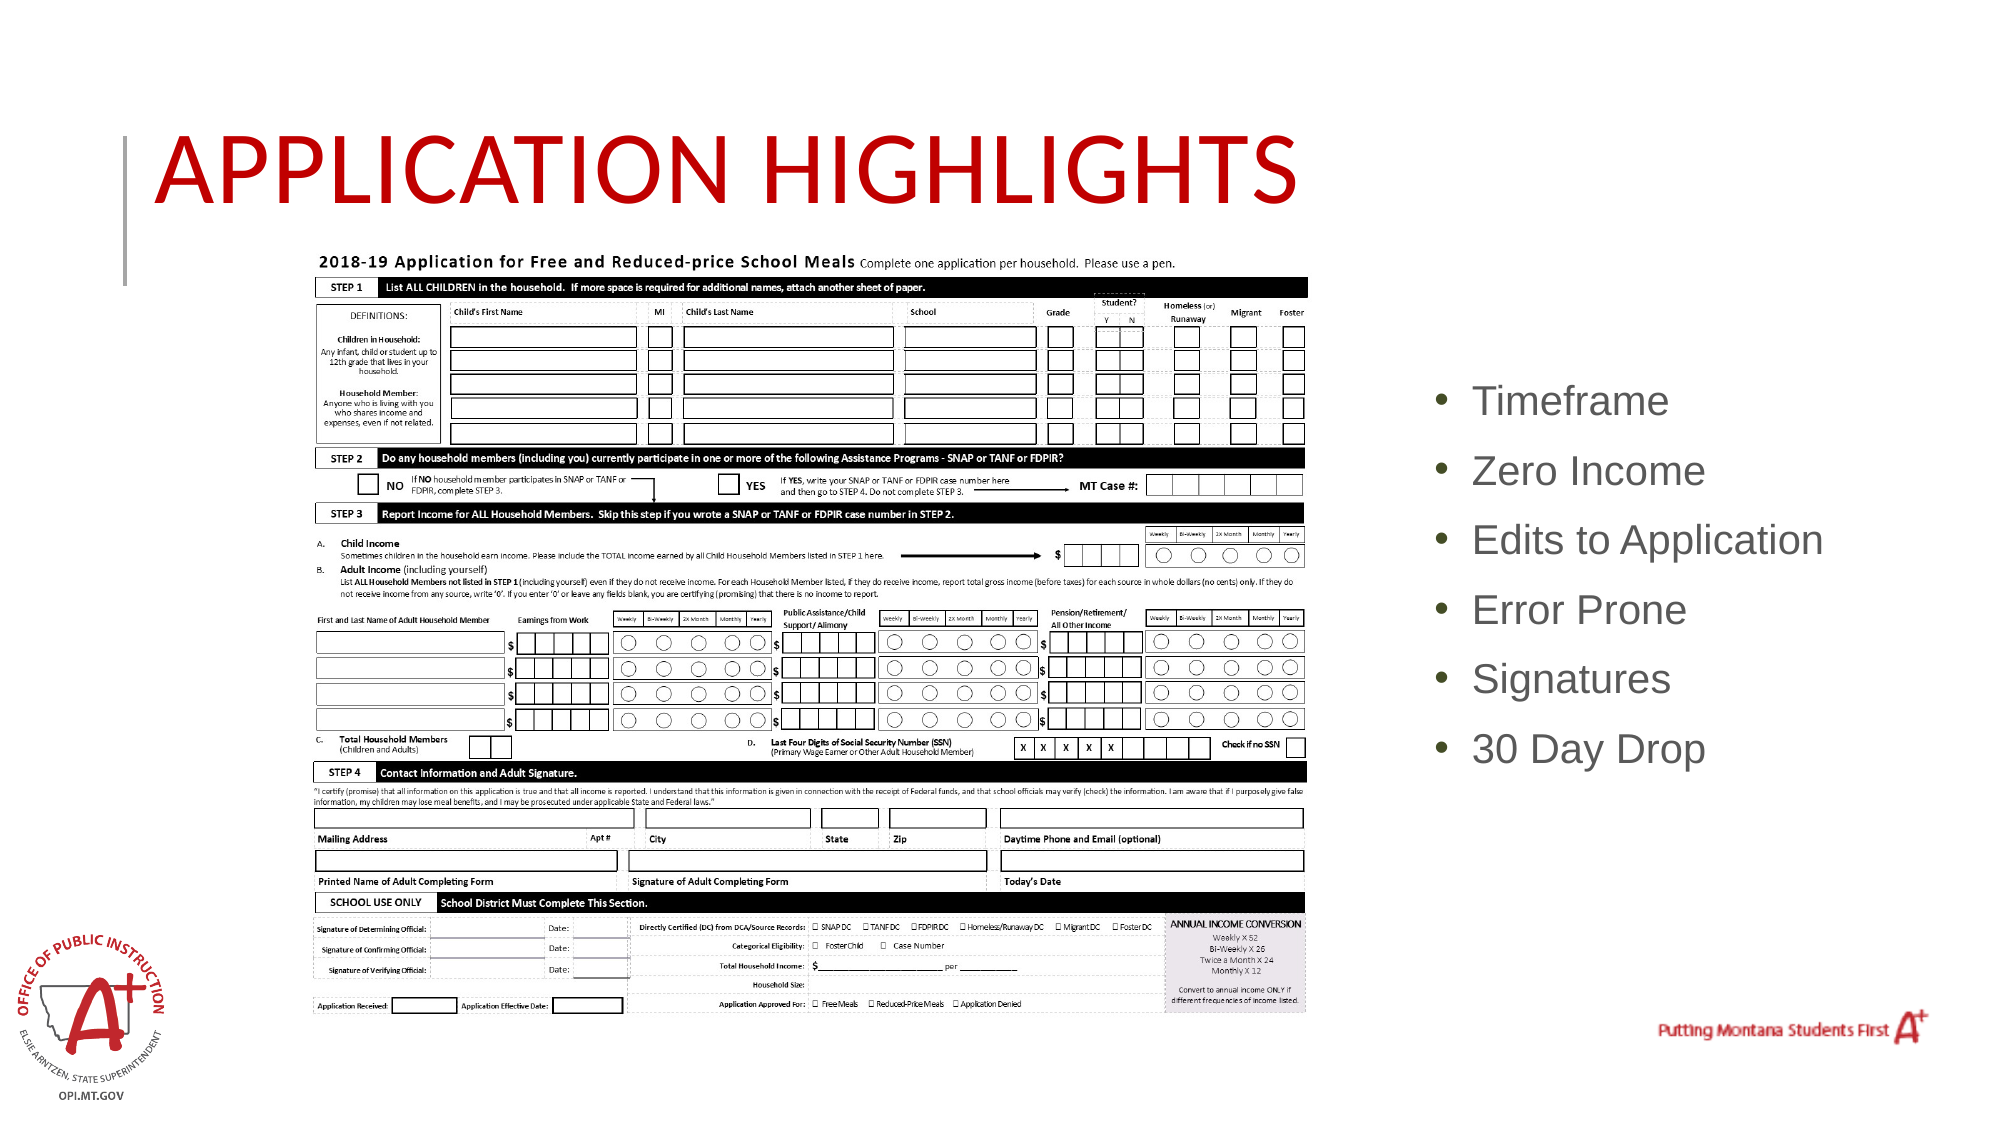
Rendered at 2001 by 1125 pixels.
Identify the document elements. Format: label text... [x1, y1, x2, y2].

title Application highlights [139, 96, 1784, 250]
picture [0, 931, 176, 1107]
text_box Timeframe Zero Income Edits to Application Error Prone Signatures 30 Day Drop [1419, 361, 1850, 952]
picture [1654, 999, 1938, 1054]
picture [296, 231, 1328, 1030]
